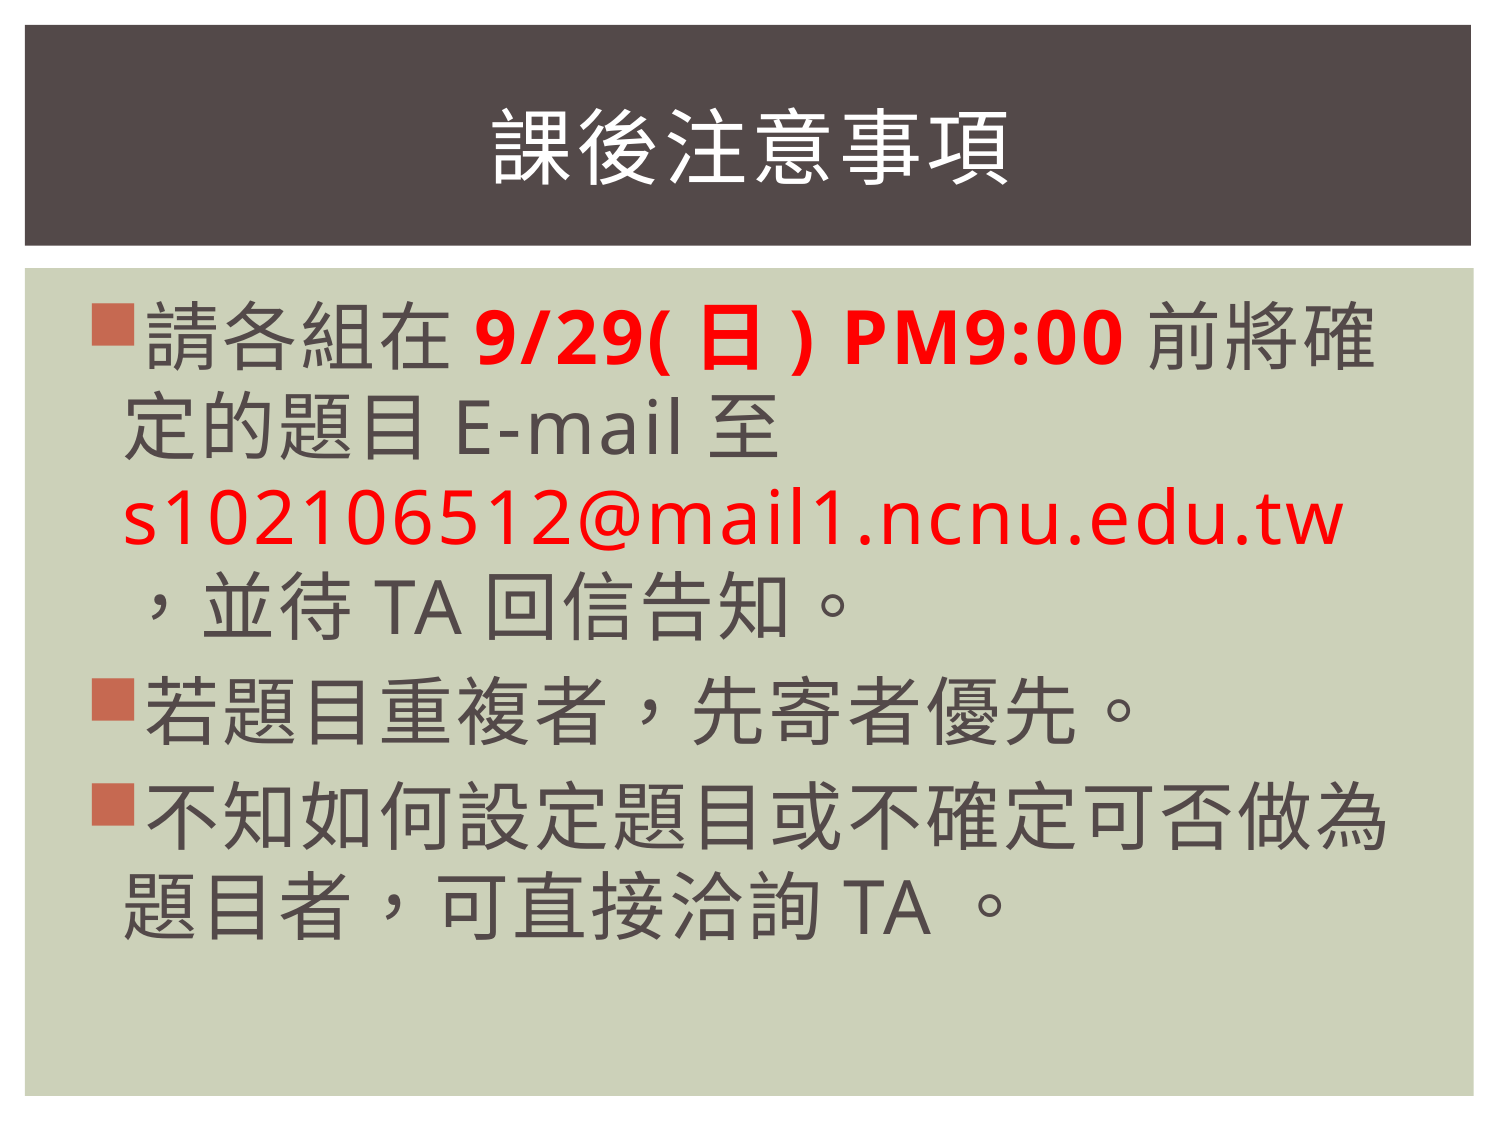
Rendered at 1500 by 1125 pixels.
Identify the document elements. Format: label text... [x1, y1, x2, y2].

title 課後注意事項 [62, 58, 1438, 232]
list 請各組在9/29(日) PM9:00前將確定的題目E-mail至s102106512@mail1.ncnu.edu.tw，並待TA回信告知。 若題目重複者，先寄者優先。 不知如何設定題目或不確定可否做為題目者，可直接洽詢TA。 [62, 281, 1442, 1005]
